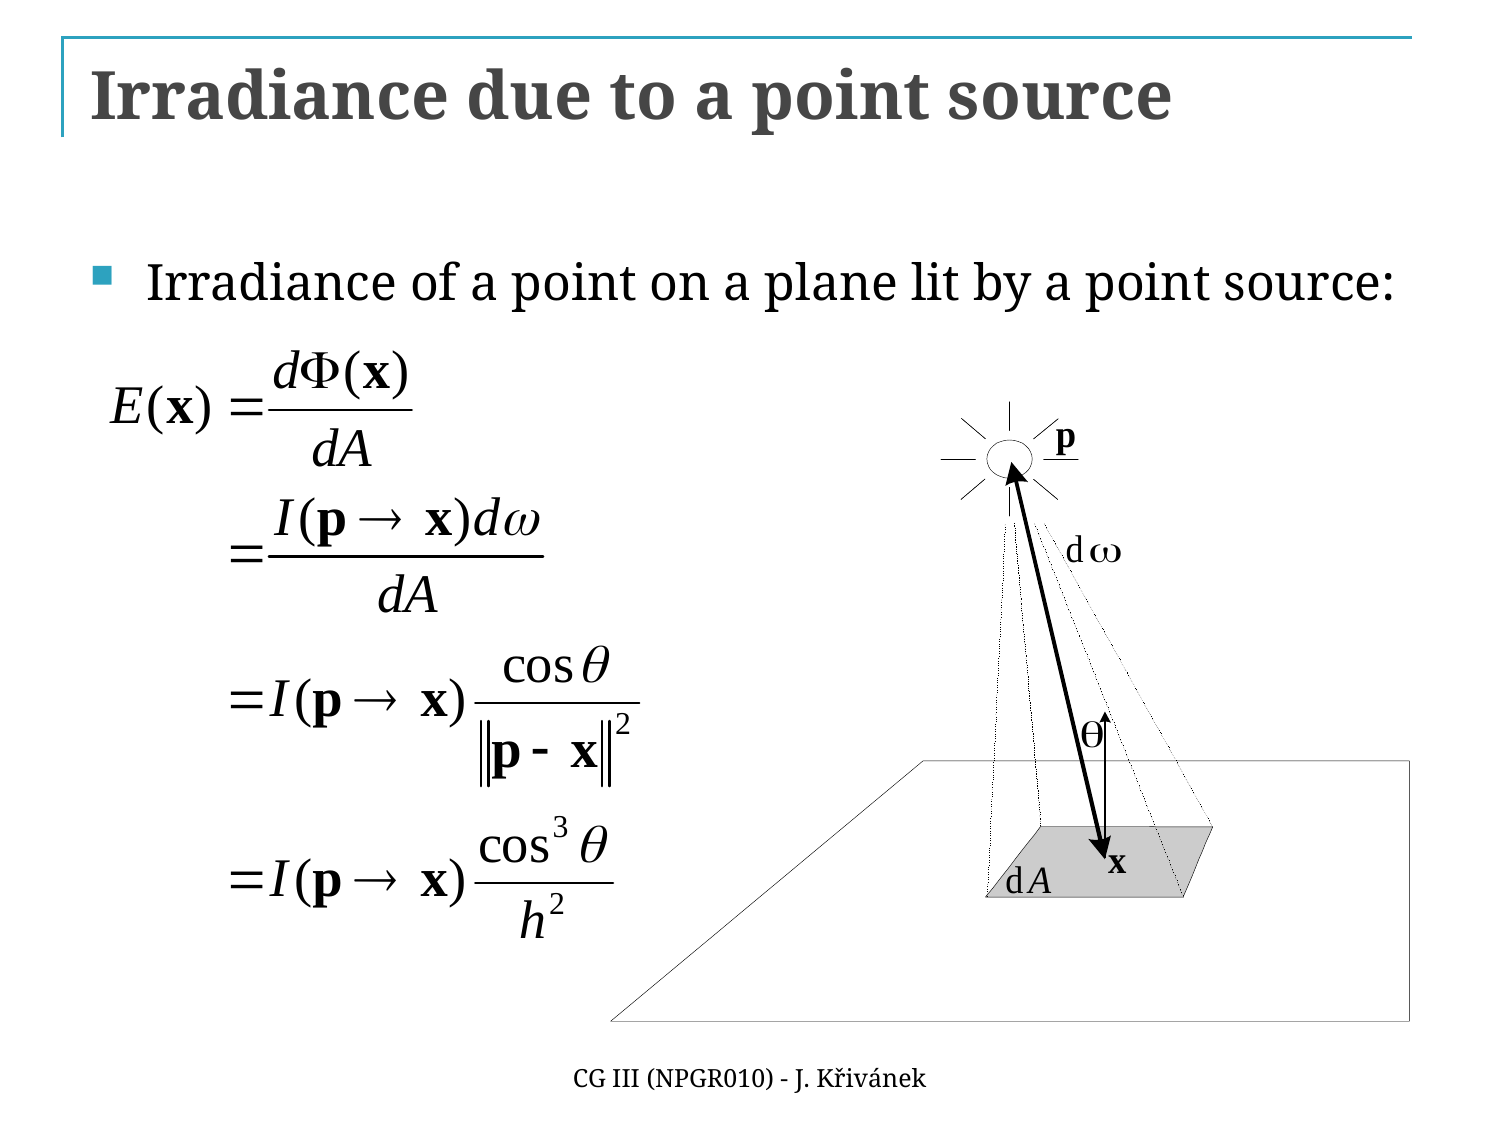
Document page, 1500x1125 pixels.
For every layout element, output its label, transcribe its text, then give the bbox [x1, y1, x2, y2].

list Irradiance of a point on a plane lit by a point source: [74, 172, 1460, 852]
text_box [99, 334, 651, 953]
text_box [608, 391, 1412, 1024]
title Irradiance due to a point source [74, 45, 1426, 172]
footer CG III (NPGR010) - J. Křivánek [512, 1024, 988, 1101]
